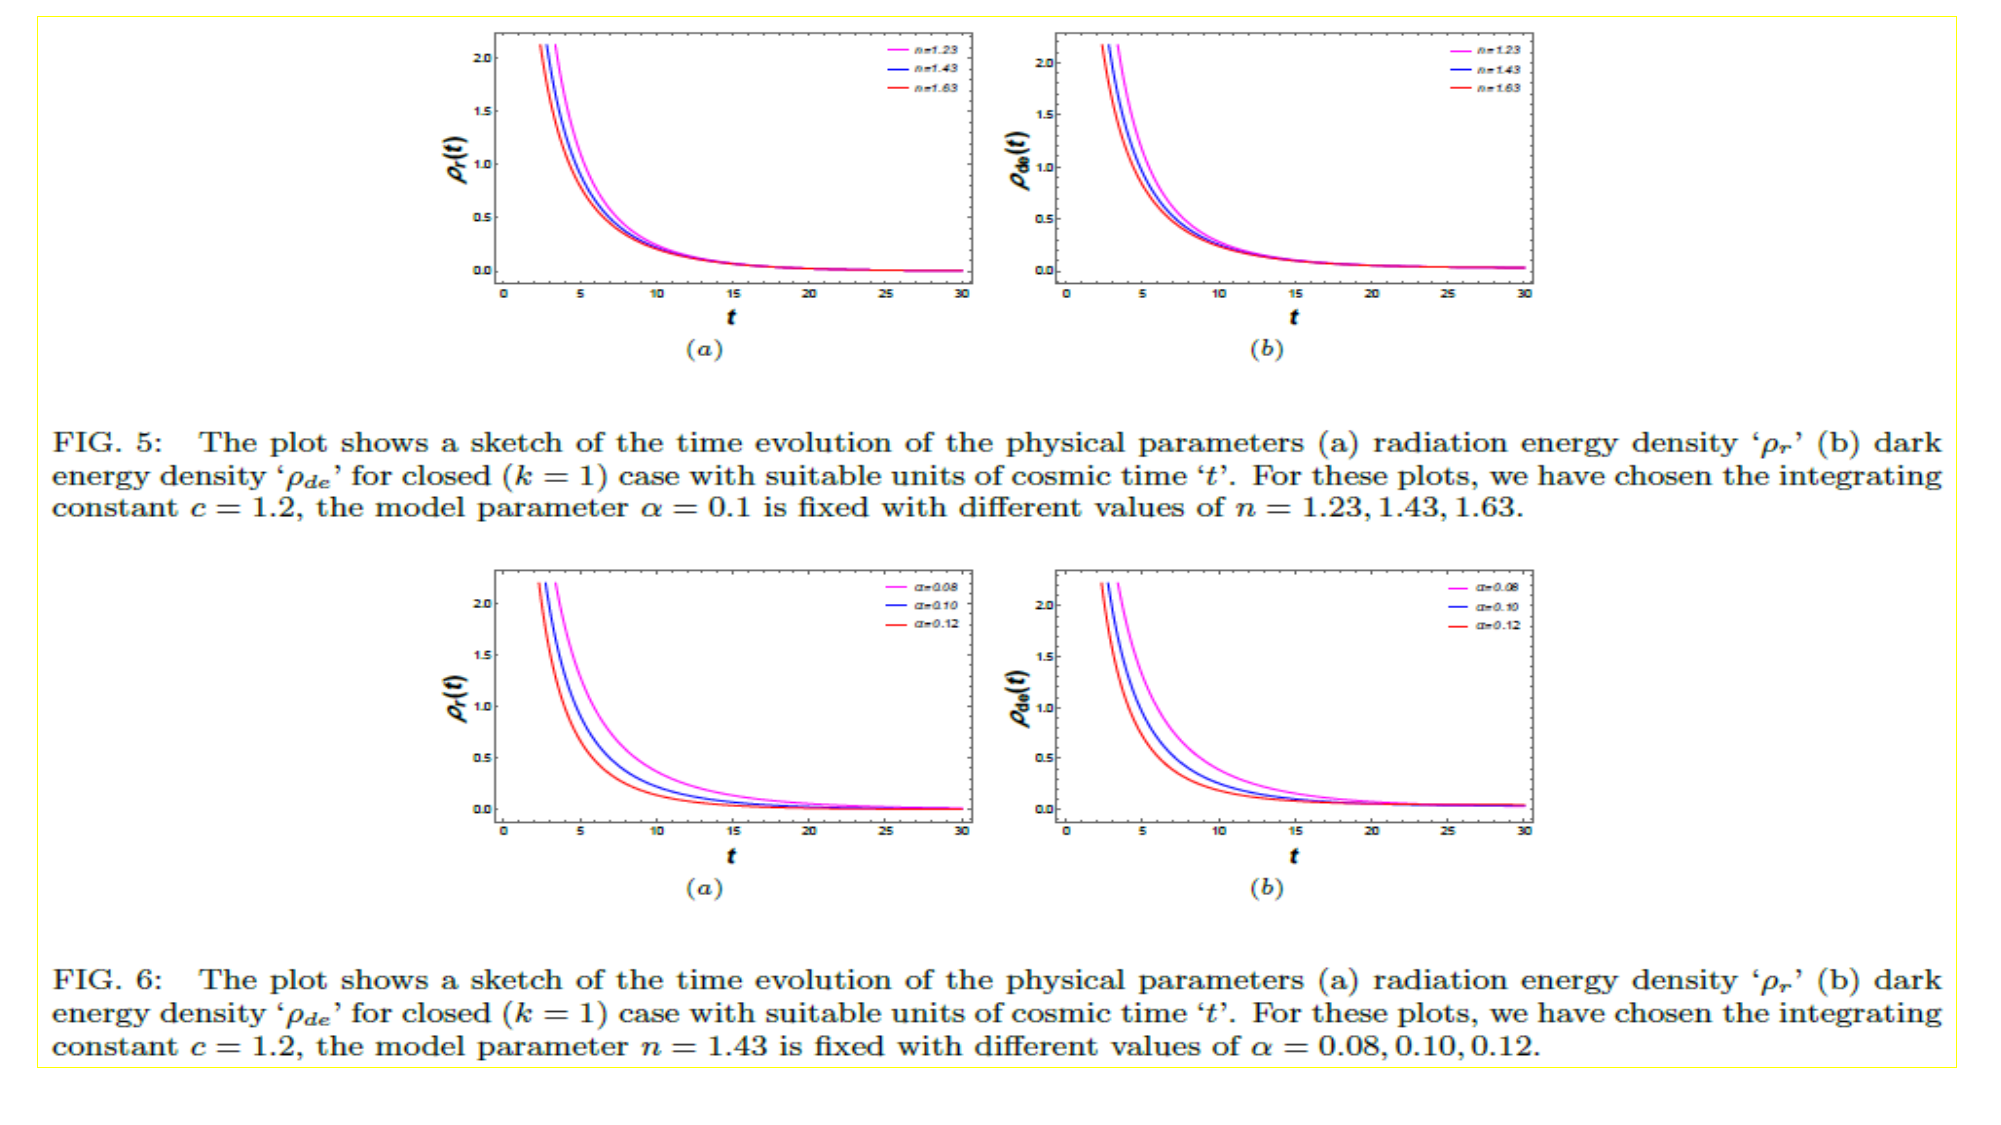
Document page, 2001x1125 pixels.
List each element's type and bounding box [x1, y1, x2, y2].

picture [37, 16, 1957, 1068]
